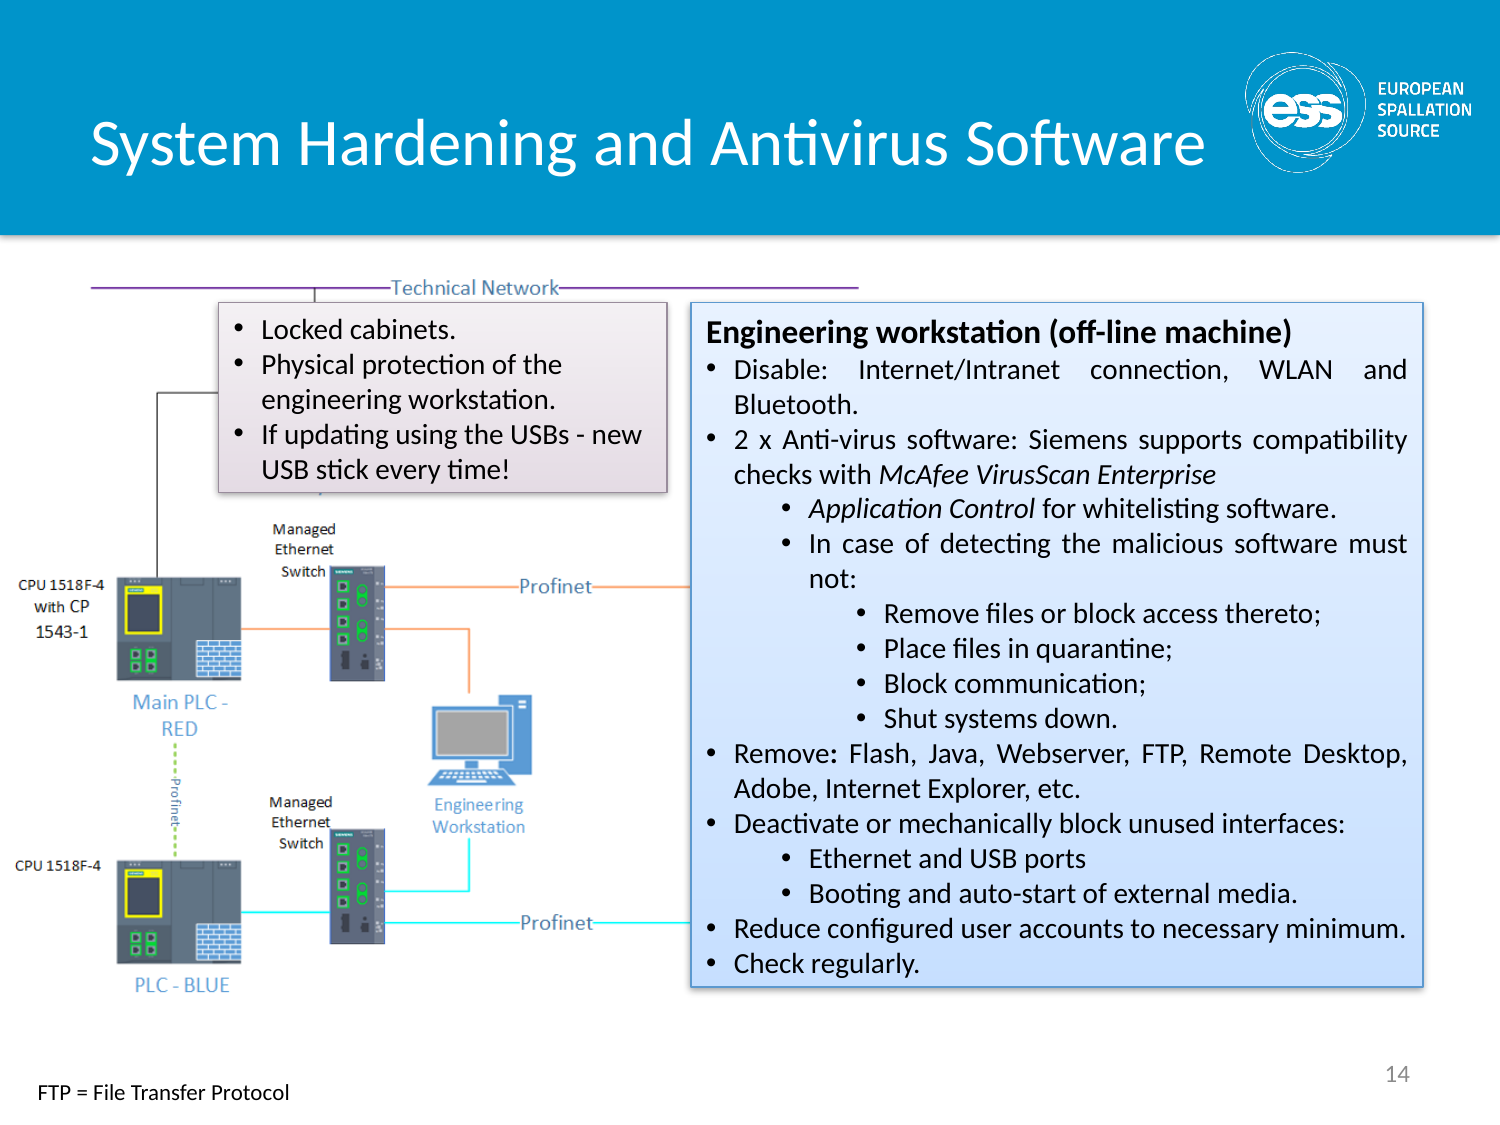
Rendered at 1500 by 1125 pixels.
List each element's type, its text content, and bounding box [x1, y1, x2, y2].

picture [1423, 83, 1430, 94]
picture [1398, 109, 1406, 115]
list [5, 266, 860, 1010]
picture [1454, 83, 1458, 94]
picture [1409, 104, 1415, 115]
text_box Engineering workstation (off-line machine) Disable: Internet/Intranet connection, WLAN and Bluetooth. 2 x Anti-virus software: Siemens supports compatibility checks with McAfee VirusScan Enterprise Application Control for whitelisting software. In case of detecting the malicious software must not: Remove files or block access thereto; Place files in quarantine; Block communication; Shut systems down. Remove: Flash, Java, Webserver, FTP, Remote Desktop, Adobe, Internet Explorer, etc. Deactivate or mechanically block unused interfaces: Ethernet and USB ports Booting and auto-start of external media. Reduce configured user accounts to necessary minimum. Check regularly. [864, 302, 1424, 988]
picture [1418, 104, 1423, 115]
picture [1422, 125, 1428, 134]
slide_number 14 [1074, 1042, 1425, 1103]
picture [1264, 94, 1342, 127]
picture [1436, 104, 1444, 115]
title System Hardening and Antivirus Software [75, 45, 1247, 233]
picture [1400, 83, 1407, 94]
picture [1443, 86, 1450, 93]
picture [1389, 104, 1393, 115]
picture [1432, 125, 1438, 136]
picture [1379, 83, 1385, 94]
text_box FTP = File Transfer Protocol [22, 1070, 1294, 1113]
